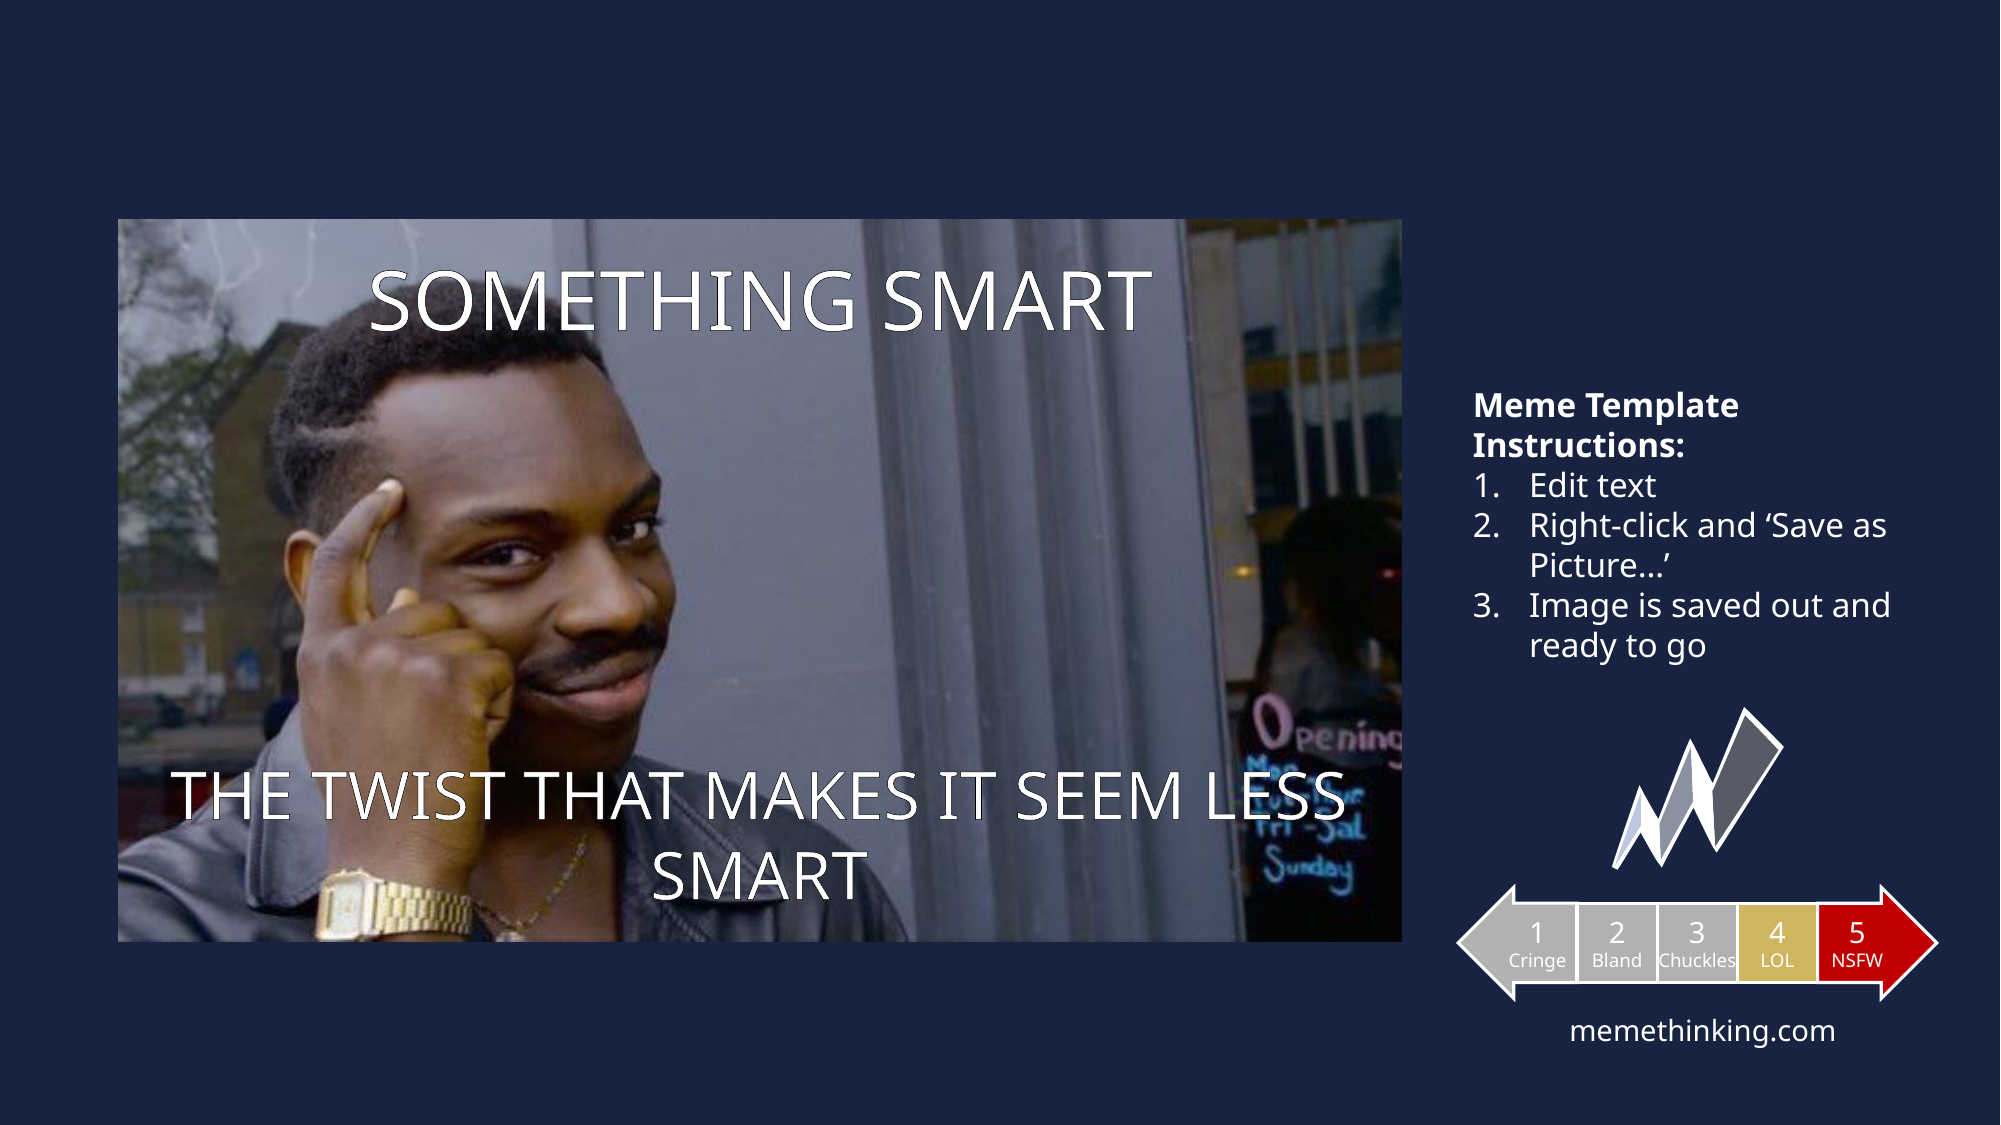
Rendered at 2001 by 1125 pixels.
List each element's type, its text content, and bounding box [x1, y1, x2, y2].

text_box Meme Template Instructions: Edit text Right-click and ‘Save as Picture…’ Image is saved out and ready to go [1458, 377, 1937, 672]
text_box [1457, 703, 1938, 1057]
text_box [117, 219, 1403, 943]
